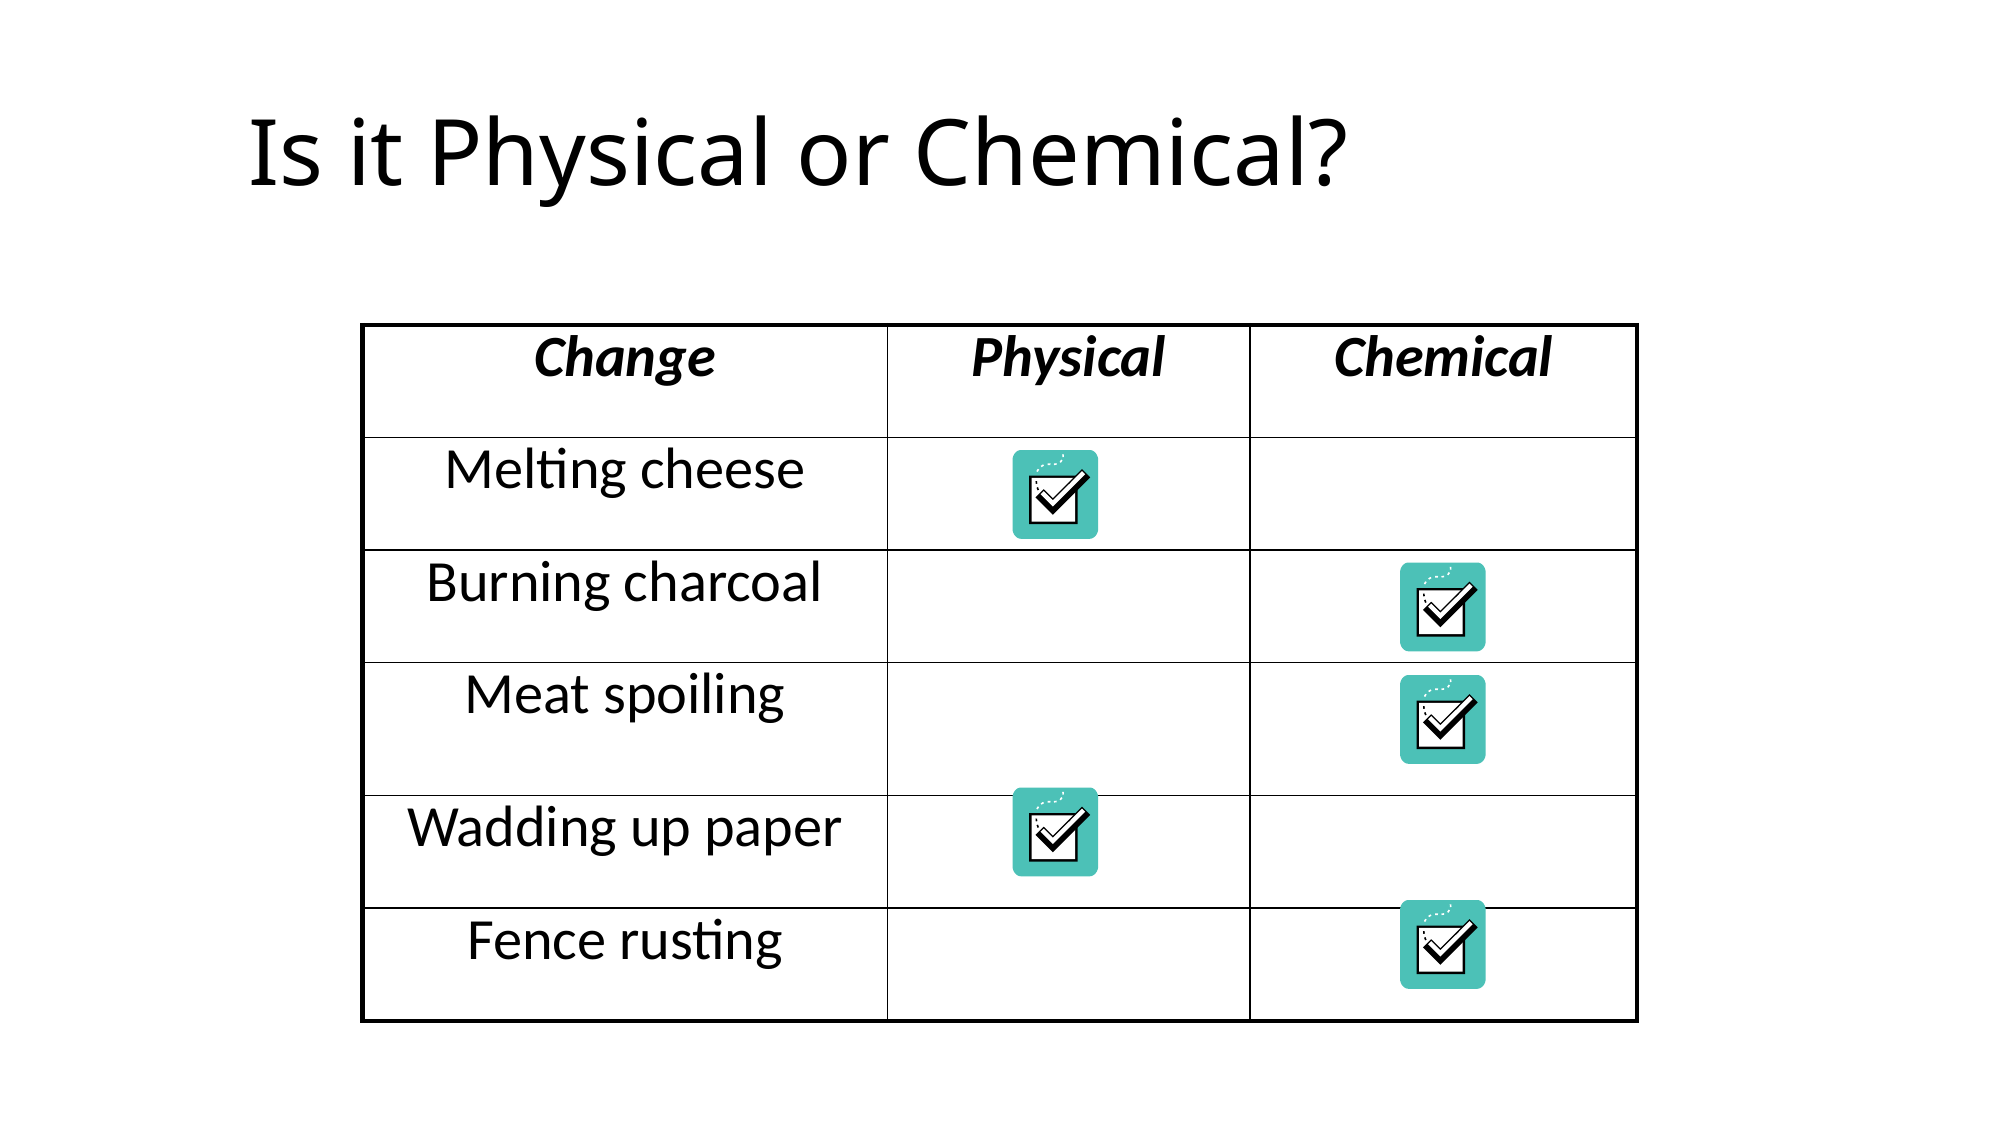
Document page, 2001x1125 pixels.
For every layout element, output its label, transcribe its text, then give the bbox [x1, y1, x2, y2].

picture [1012, 787, 1099, 877]
picture [1399, 562, 1486, 652]
table_header Change [365, 327, 887, 437]
table_cell [888, 551, 1249, 662]
table_header Physical [888, 327, 1249, 437]
table_cell [888, 438, 1249, 549]
table_cell Melting cheese [365, 438, 887, 549]
table_cell [1251, 663, 1635, 795]
table_cell [888, 796, 1249, 907]
table_cell Wadding up paper [365, 796, 887, 907]
table_cell [1251, 909, 1635, 1019]
table_cell Burning charcoal [365, 551, 887, 662]
table_cell [1251, 796, 1635, 907]
table_cell [888, 909, 1249, 1019]
table_cell Fence rusting [365, 909, 887, 1019]
table_cell [888, 663, 1249, 795]
title Is it Physical or Chemical? [233, 62, 1900, 250]
table_header Chemical [1251, 327, 1635, 437]
table_cell [1251, 438, 1635, 549]
picture [1012, 449, 1099, 539]
table_cell [1251, 551, 1635, 662]
picture [1399, 899, 1486, 989]
picture [1399, 674, 1486, 764]
table_cell Meat spoiling [365, 663, 887, 795]
